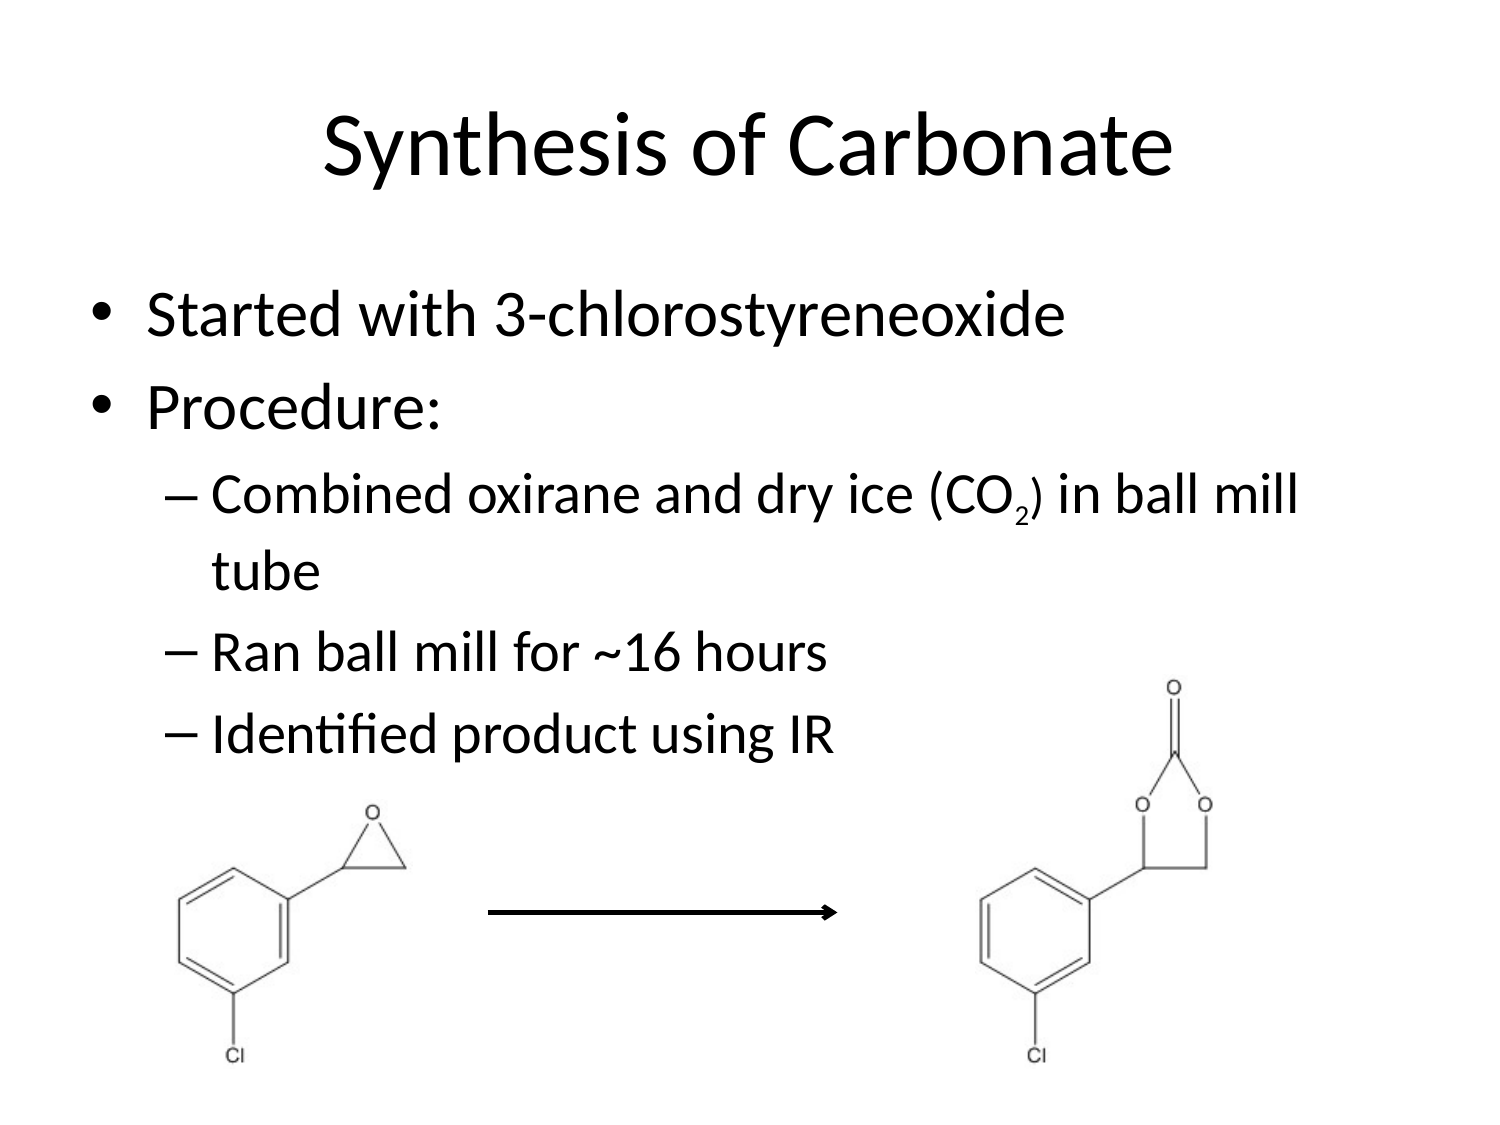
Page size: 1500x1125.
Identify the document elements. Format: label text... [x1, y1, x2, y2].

picture [174, 799, 413, 1069]
title Synthesis of Carbonate [75, 45, 1425, 233]
picture [974, 674, 1219, 1069]
list Started with 3-chlorostyreneoxide Procedure: Combined oxirane and dry ice (CO2) in ball mill tube Ran ball mill for ~16 hours Identified product using IR [75, 262, 1425, 1005]
